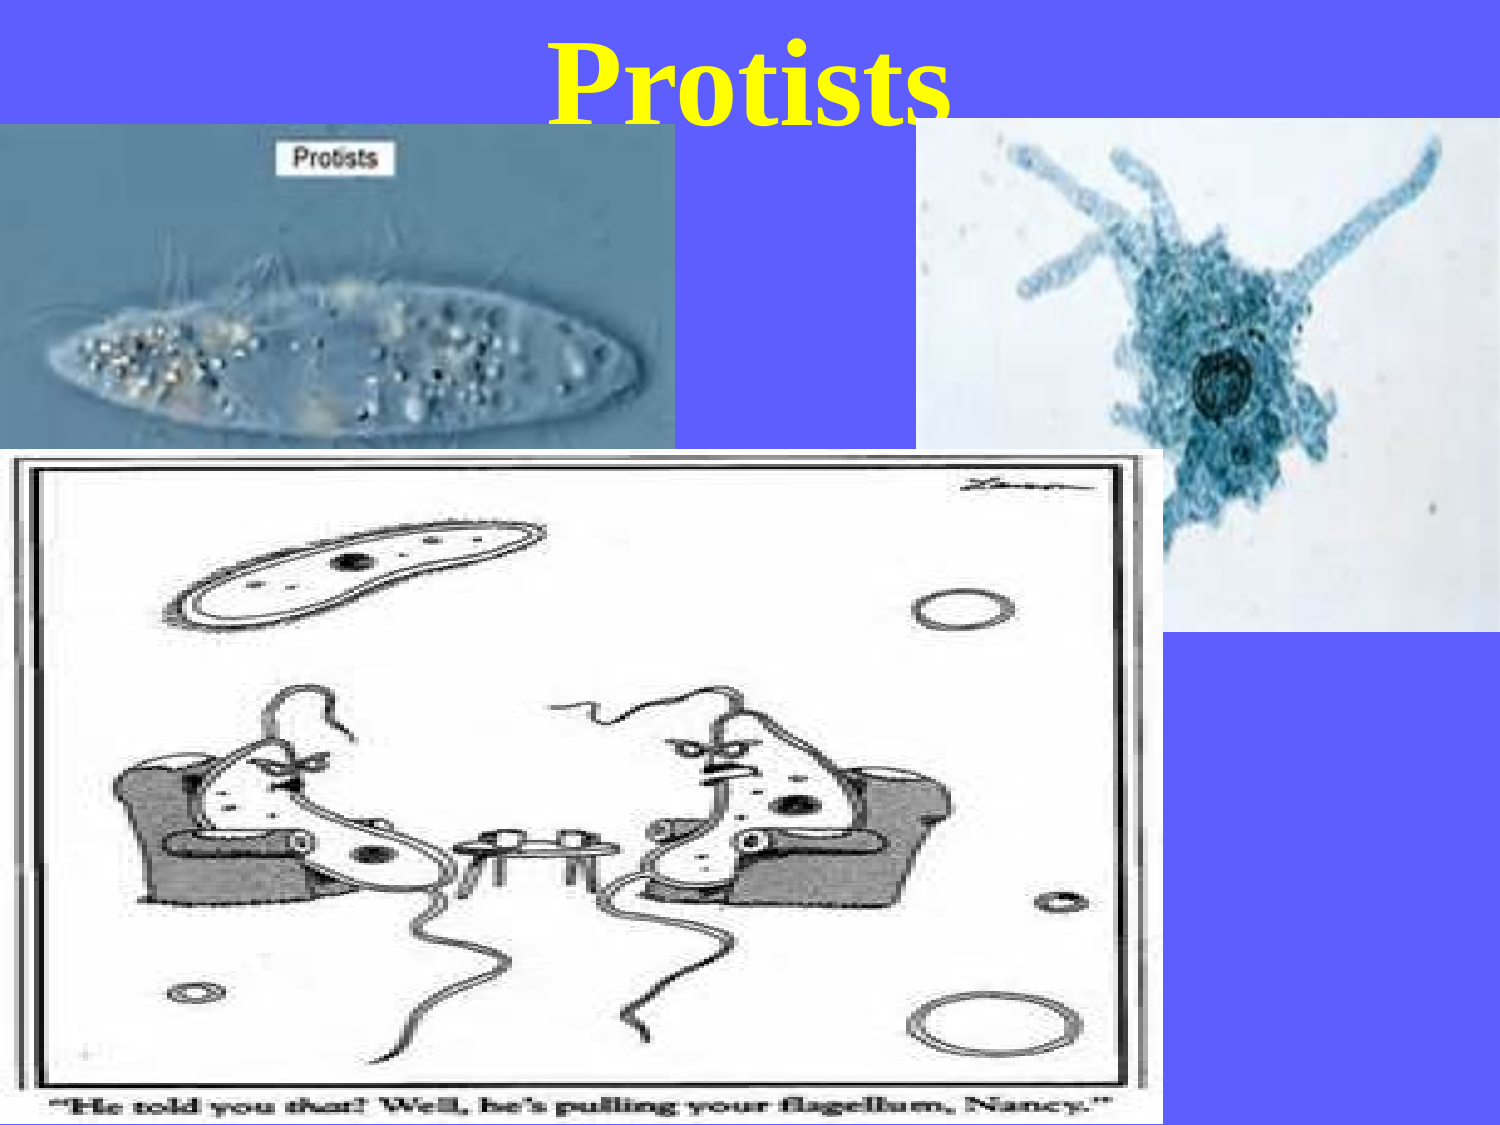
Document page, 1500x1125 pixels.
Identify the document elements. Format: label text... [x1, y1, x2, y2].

title Protists [112, 0, 1388, 151]
picture [0, 124, 1163, 1124]
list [915, 118, 1500, 632]
